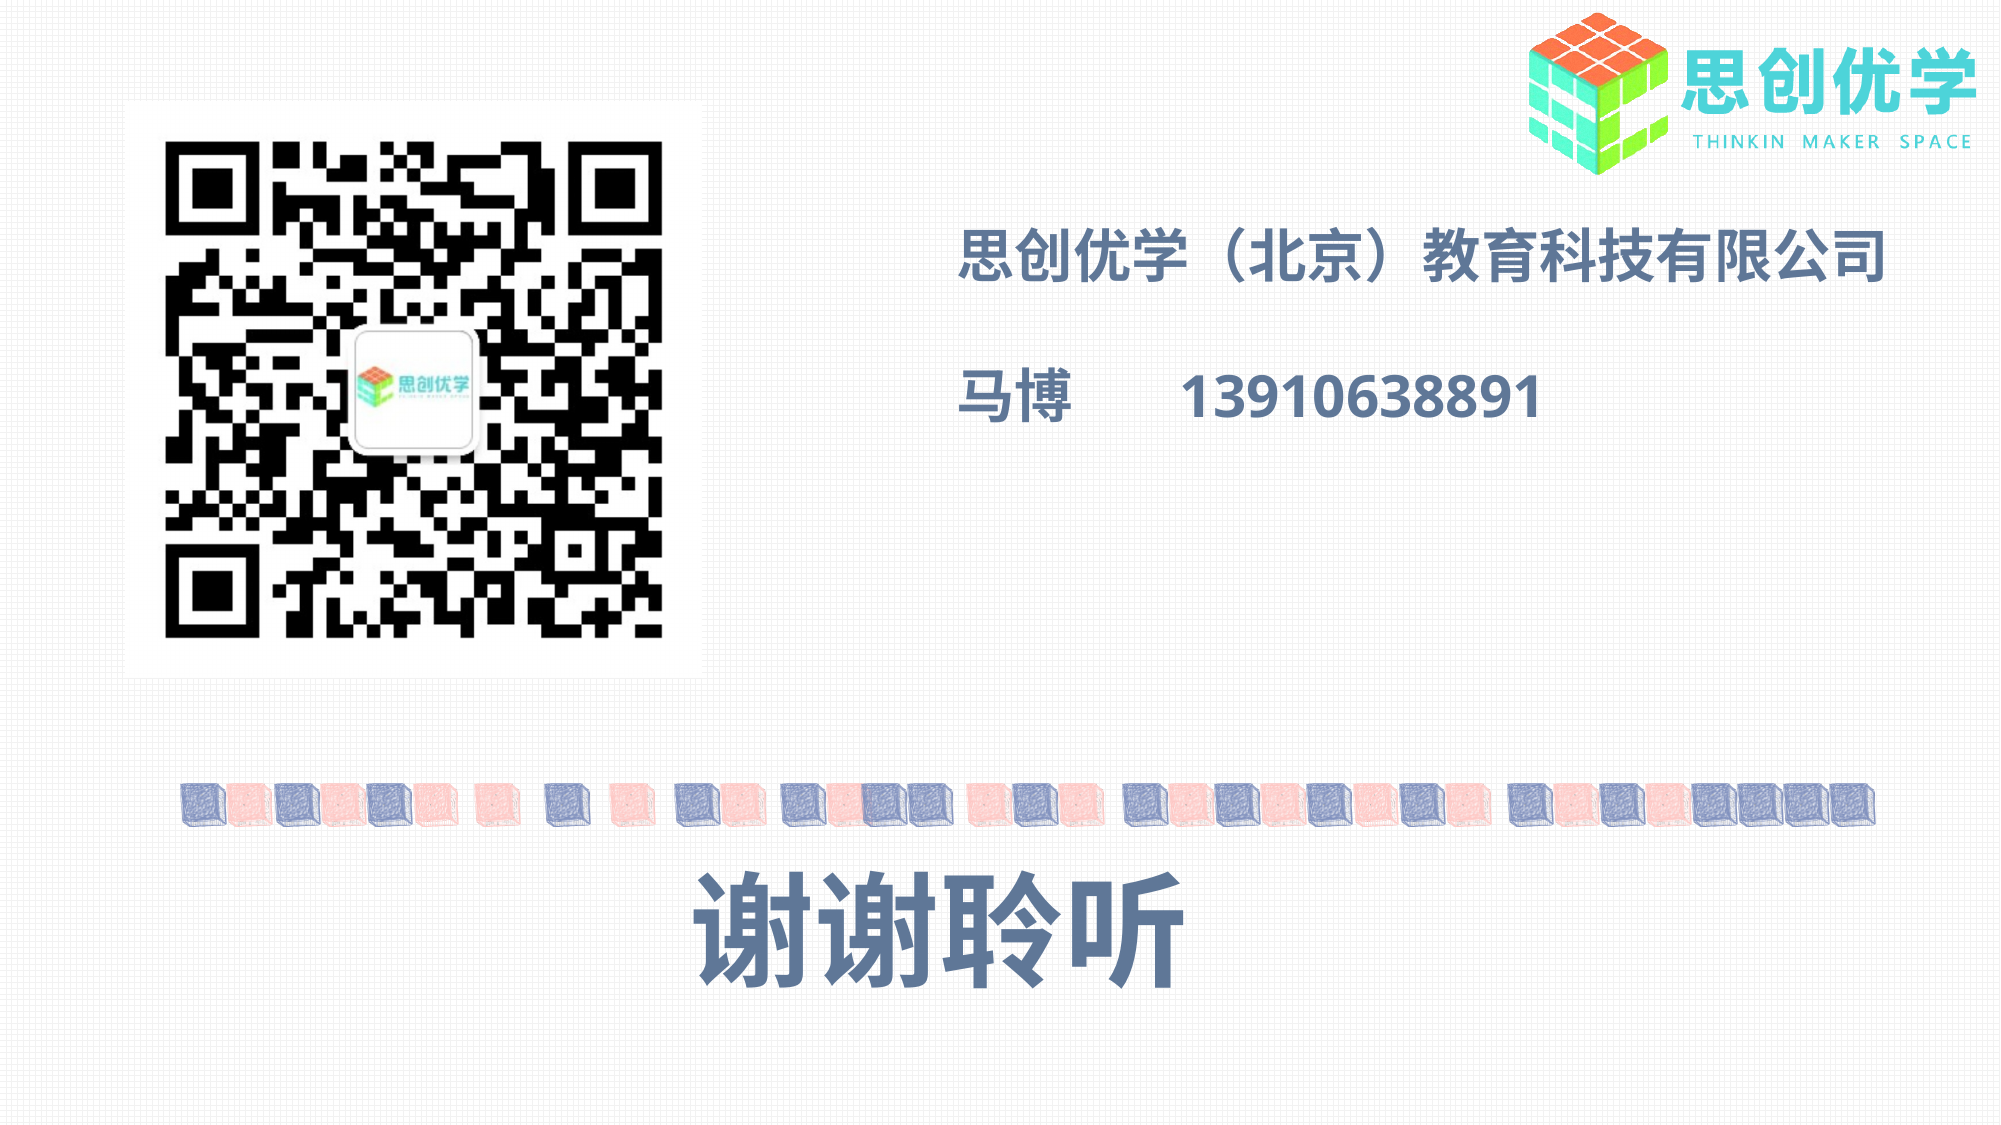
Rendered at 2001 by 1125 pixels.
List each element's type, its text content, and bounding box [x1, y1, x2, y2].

picture [1507, 783, 1876, 827]
picture [674, 783, 767, 827]
text_box 思创优学（北京）教育科技有限公司 马博 13910638891 [942, 141, 1984, 437]
text_box 谢谢聆听 [674, 844, 1247, 1010]
picture [544, 783, 591, 827]
picture [609, 783, 656, 827]
picture [180, 783, 273, 827]
picture [274, 783, 460, 827]
picture [474, 783, 521, 827]
picture [125, 101, 702, 678]
picture [1122, 783, 1492, 827]
picture [780, 783, 954, 827]
picture [1491, 0, 2000, 183]
picture [966, 783, 1105, 827]
